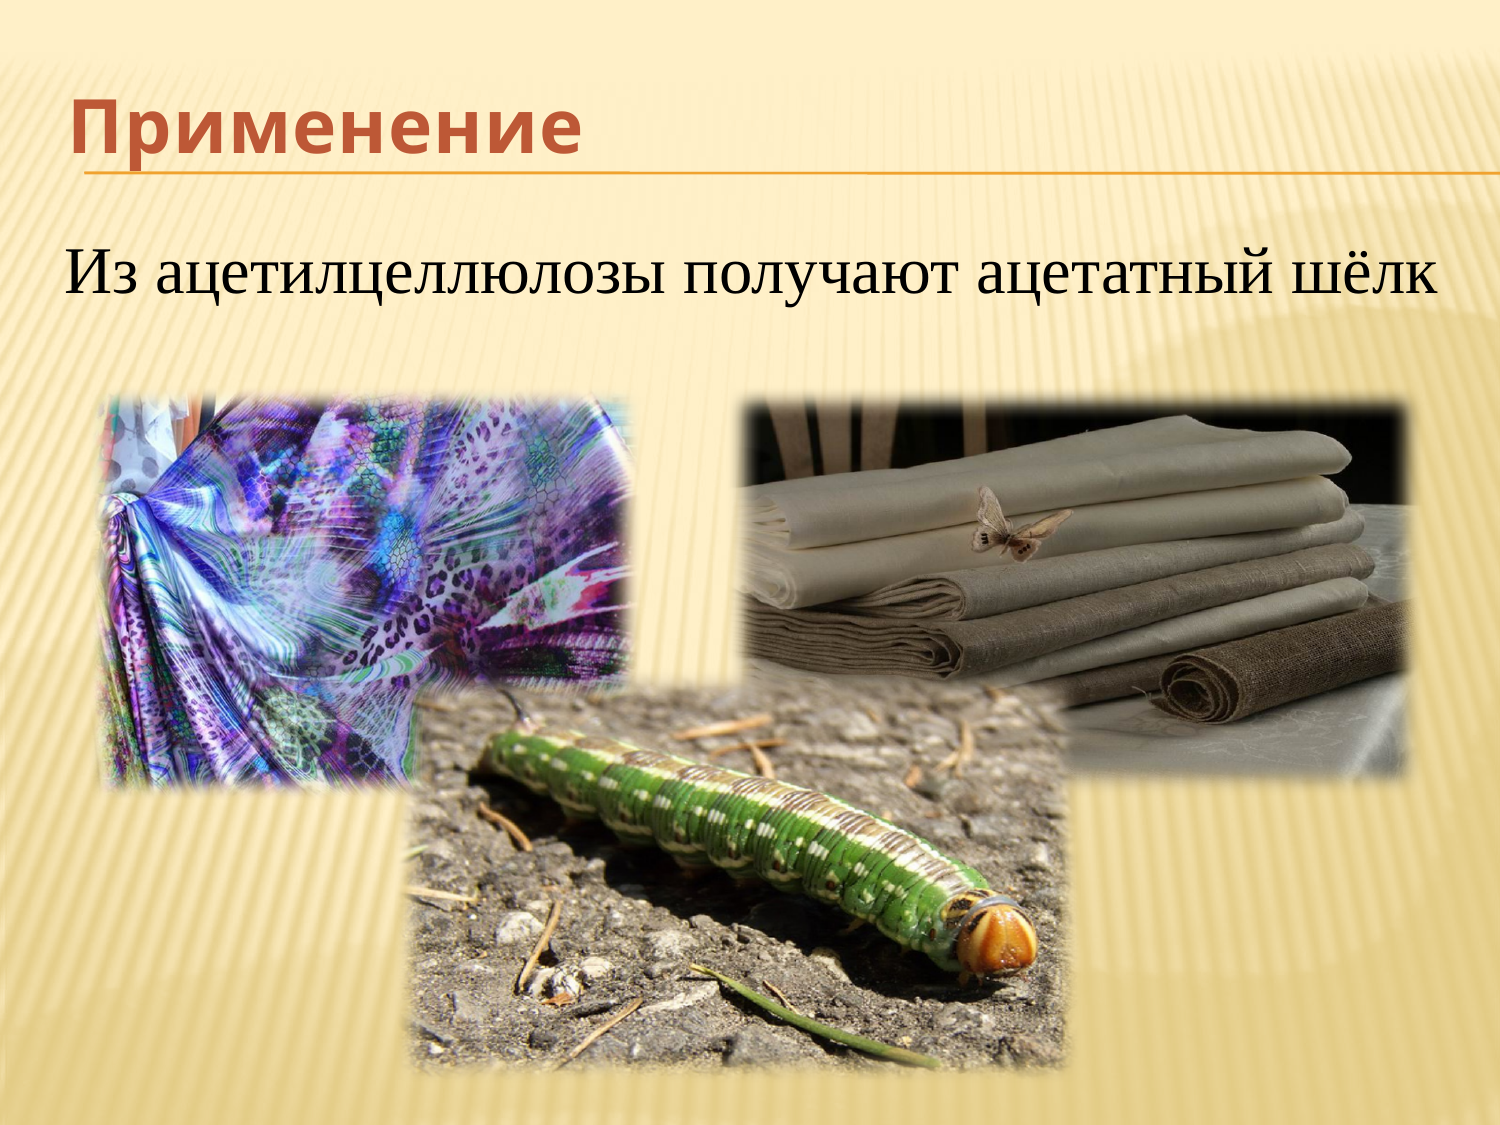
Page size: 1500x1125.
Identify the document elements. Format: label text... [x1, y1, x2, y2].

picture [88, 384, 1424, 1083]
title Применение [53, 54, 1479, 192]
list Из ацетилцеллюлозы получают ацетатный шёлк [29, 219, 1455, 963]
